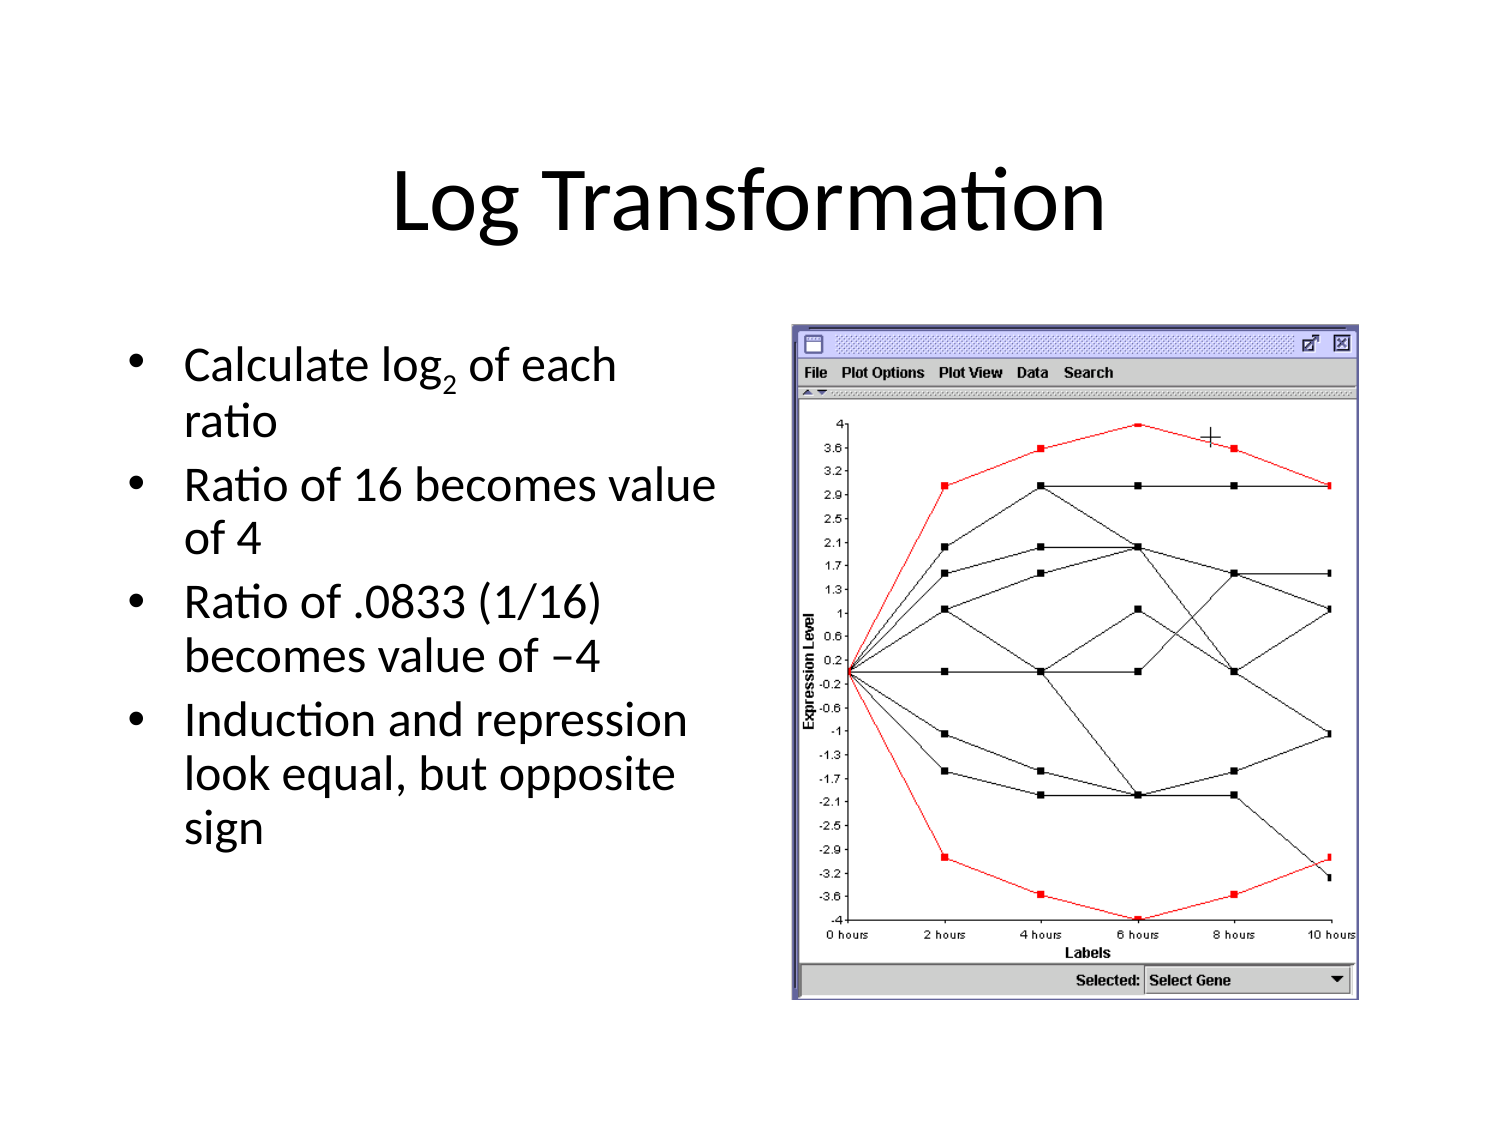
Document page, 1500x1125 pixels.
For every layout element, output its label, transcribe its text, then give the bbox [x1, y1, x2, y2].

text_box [791, 324, 1359, 1001]
list Calculate log2 of each ratio Ratio of 16 becomes value of 4 Ratio of .0833 (1/16) becomes value of –4 Induction and repression look equal, but opposite sign [112, 324, 738, 1000]
title Log Transformation [112, 99, 1388, 288]
